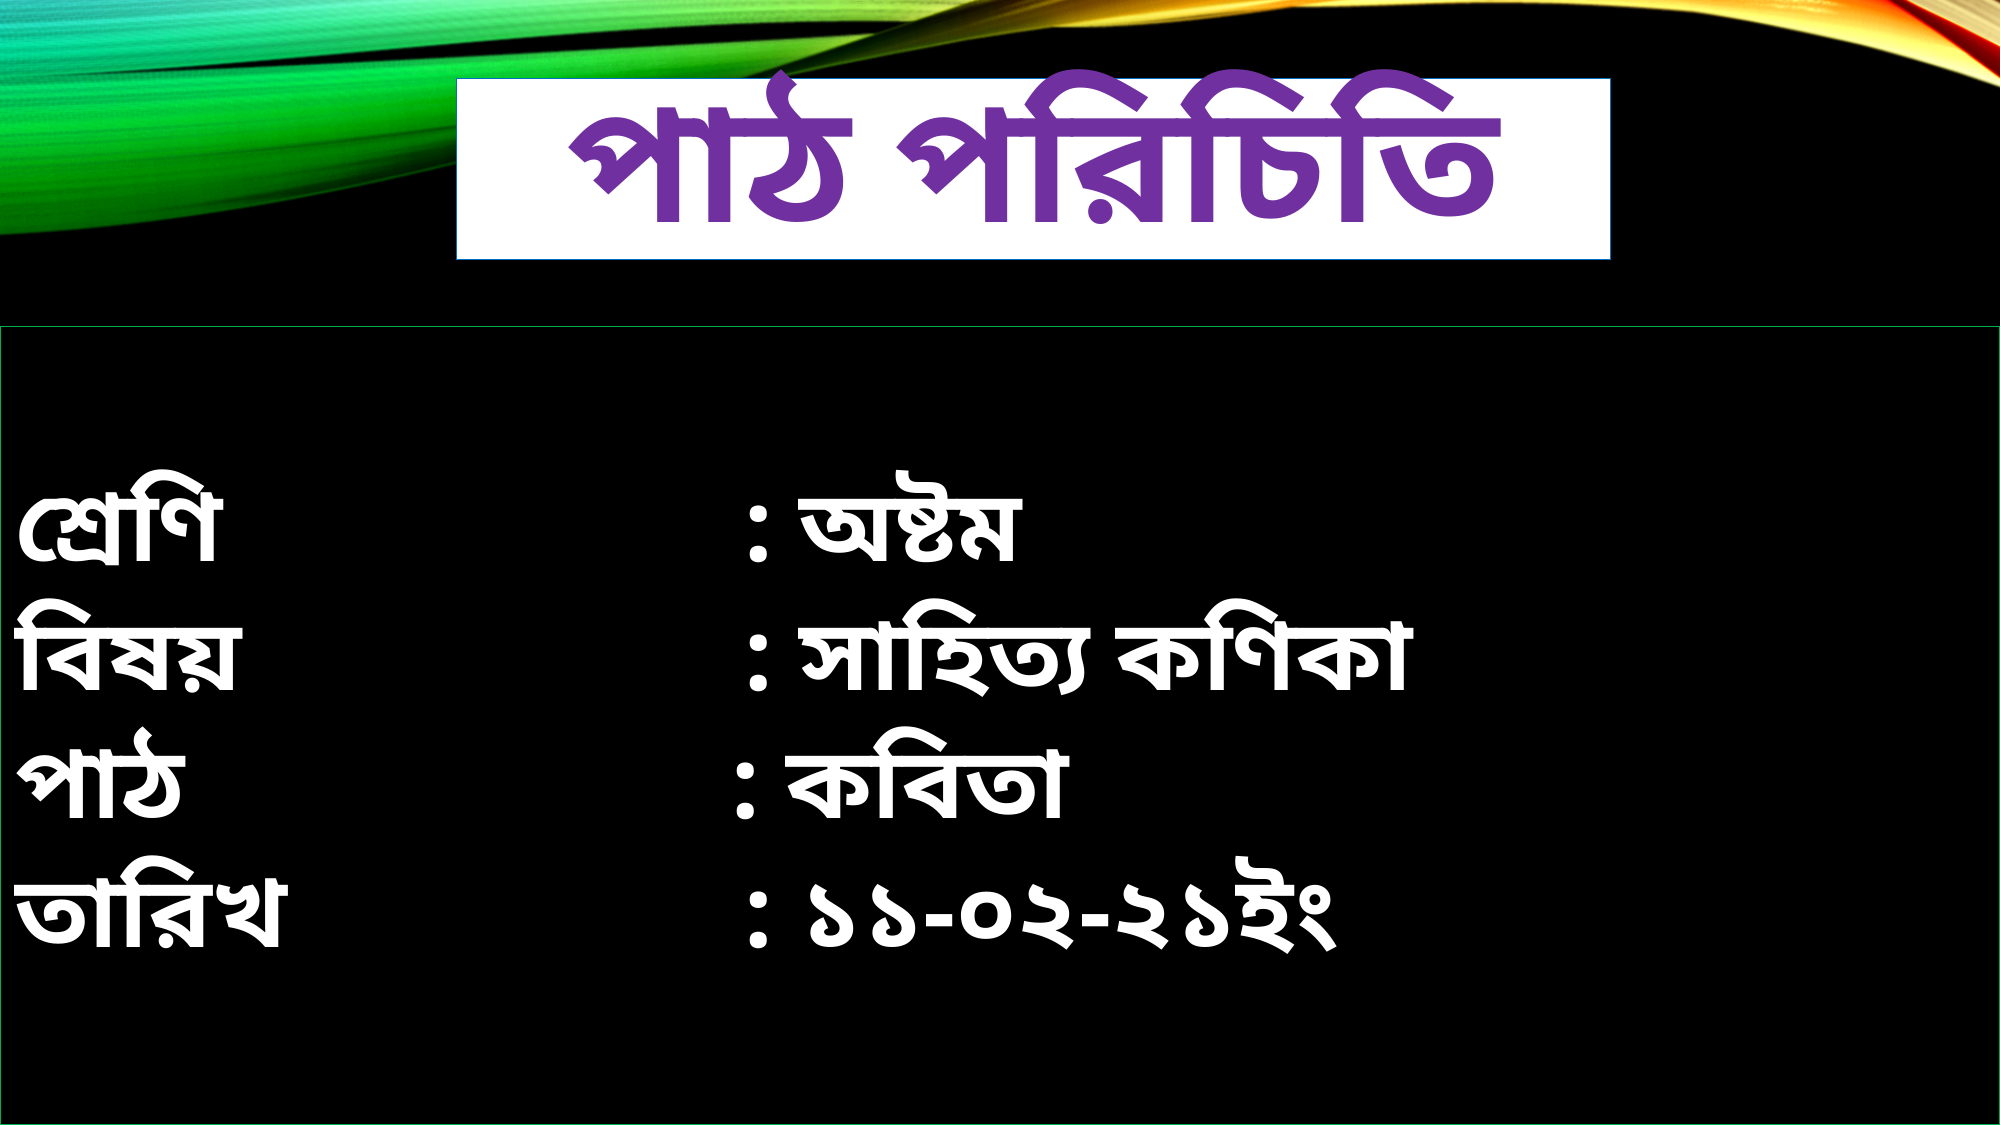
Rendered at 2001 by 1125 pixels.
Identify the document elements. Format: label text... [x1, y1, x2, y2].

picture [0, 0, 2000, 237]
list শ্রেণি : অষ্টম বিষয় : সাহিত্য কণিকা পাঠ : কবিতা তারিখ : ১১-০২-২১ইং [0, 326, 2000, 1125]
title পাঠ পরিচিতি [456, 78, 1611, 260]
